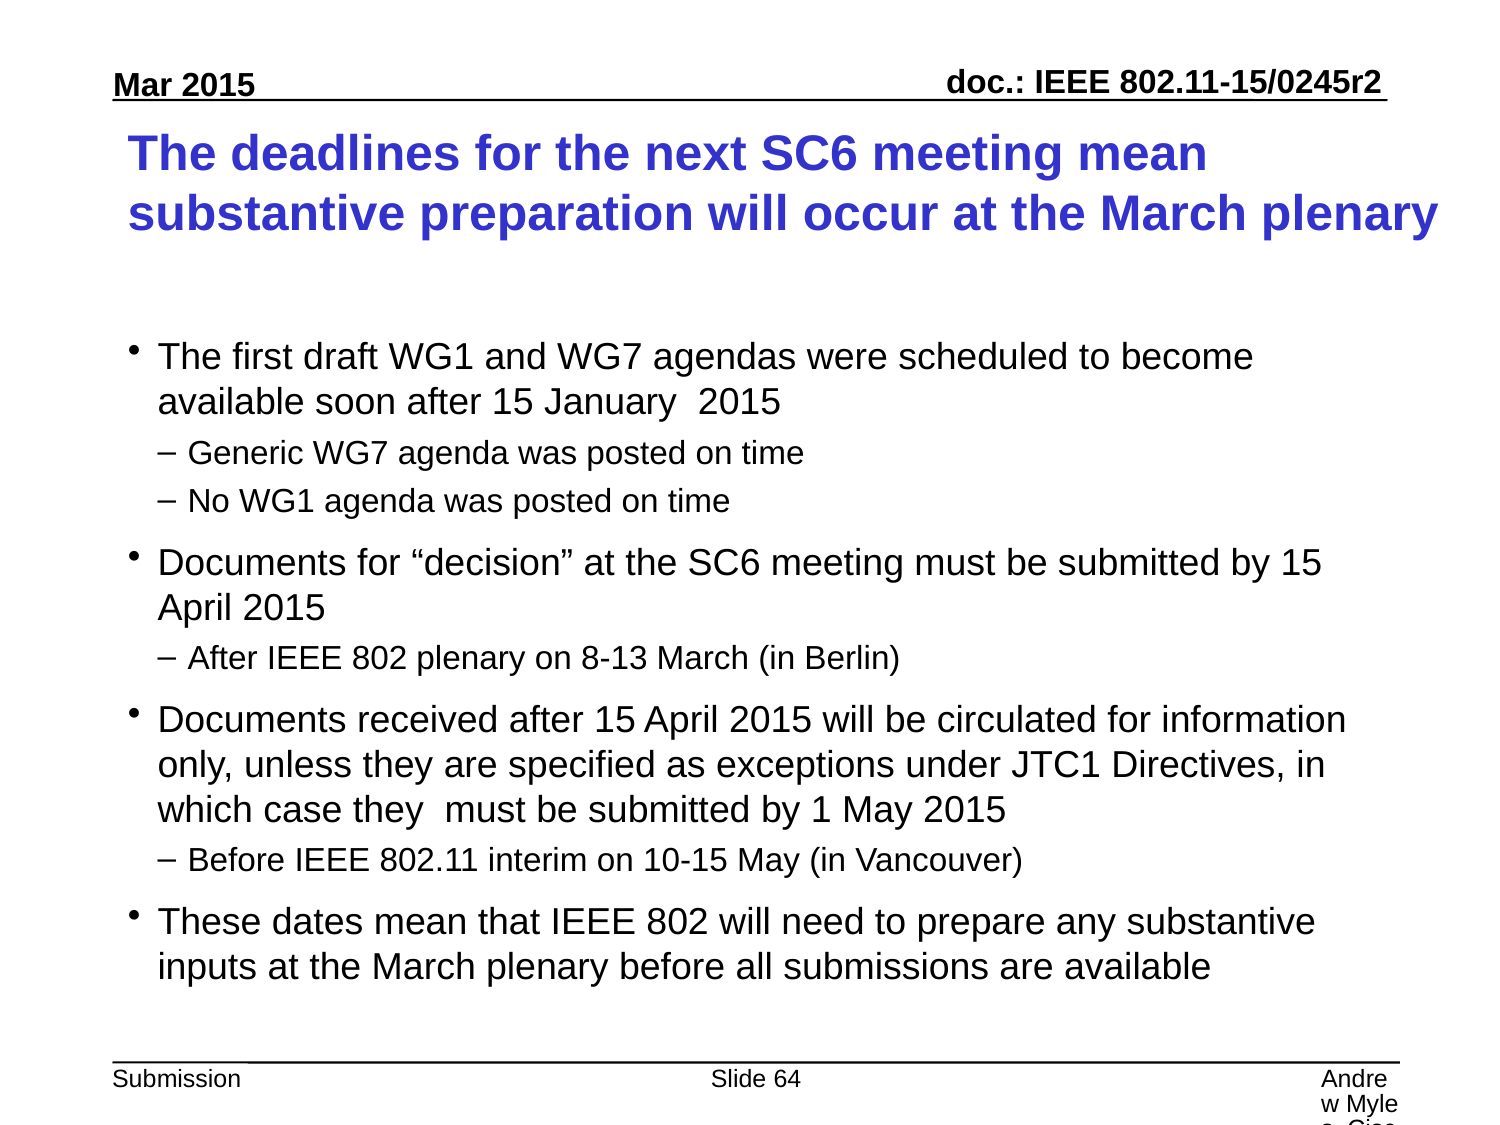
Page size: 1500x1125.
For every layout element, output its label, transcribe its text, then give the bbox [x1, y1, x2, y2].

title The deadlines for the next SC6 meeting mean substantive preparation will occur at the March plenary [112, 112, 1475, 288]
footer Andrew Myles, Cisco [1320, 1061, 1402, 1093]
list The first draft WG1 and WG7 agendas were scheduled to become available soon after 15 January 2015 Generic WG7 agenda was posted on time No WG1 agenda was posted on time Documents for “decision” at the SC6 meeting must be submitted by 15 April 2015 After IEEE 802 plenary on 8-13 March (in Berlin) Documents received after 15 April 2015 will be circulated for information only, unless they are specified as exceptions under JTC1 Directives, in which case they must be submitted by 1 May 2015 Before IEEE 802.11 interim on 10-15 May (in Vancouver) These dates mean that IEEE 802 will need to prepare any substantive inputs at the March plenary before all submissions are available [112, 324, 1388, 1000]
slide_number Slide 64 [709, 1061, 803, 1093]
